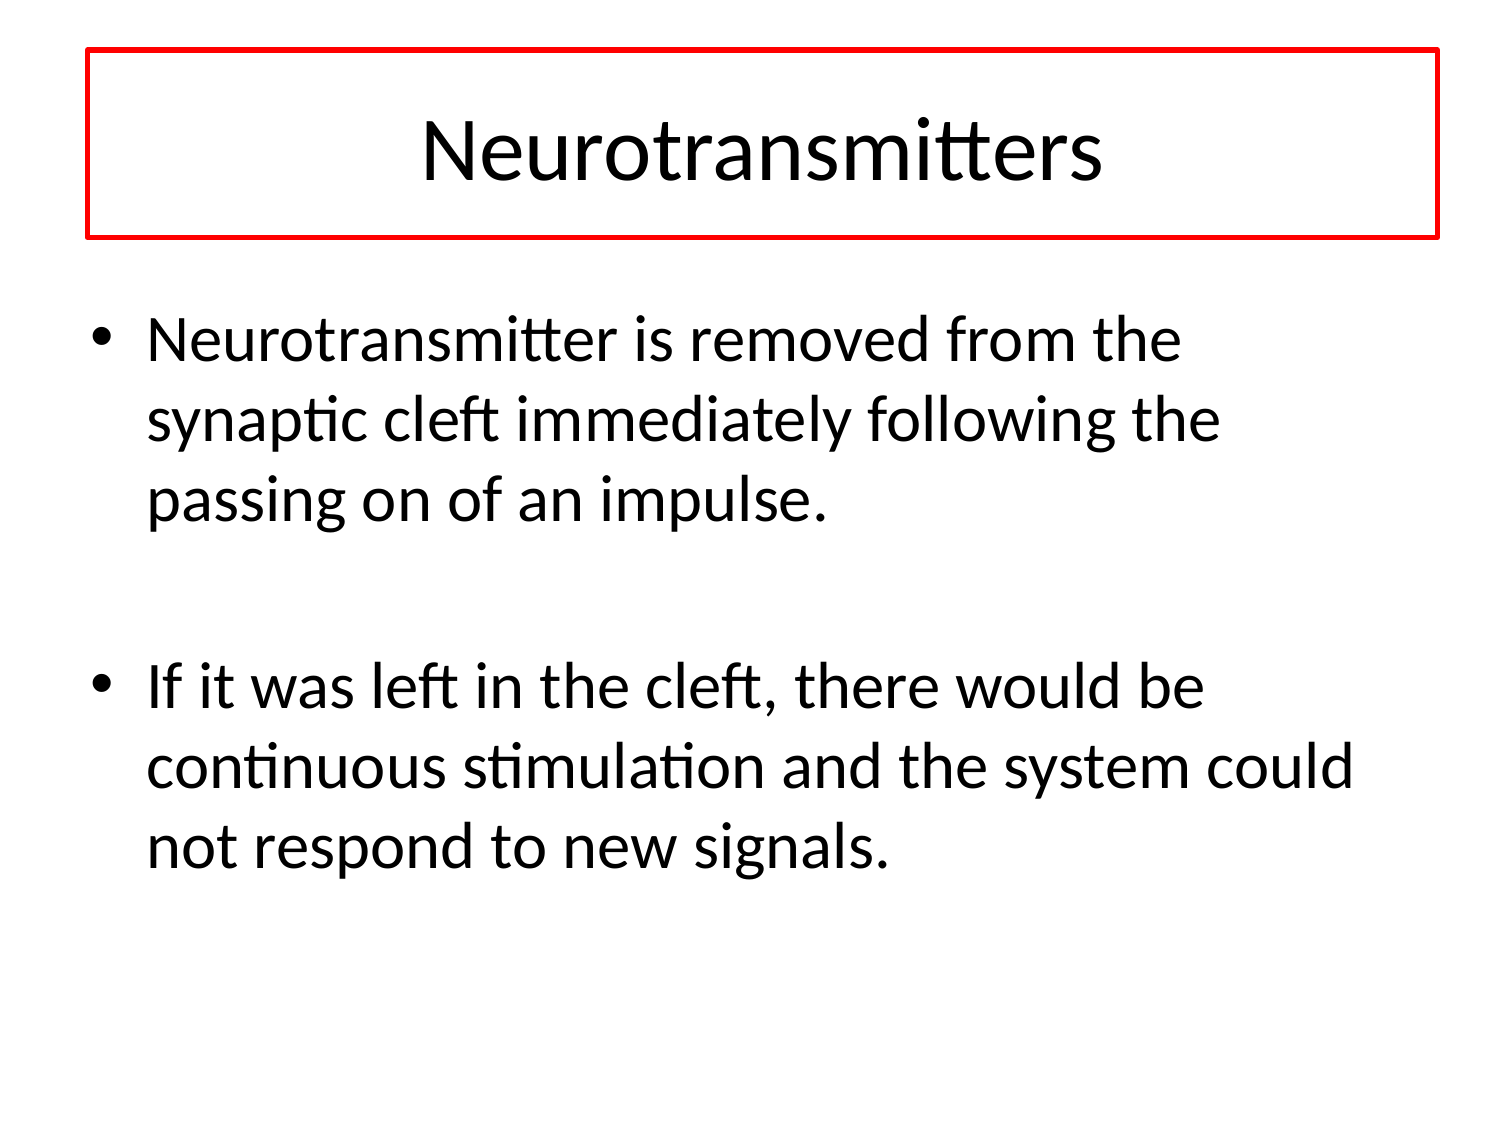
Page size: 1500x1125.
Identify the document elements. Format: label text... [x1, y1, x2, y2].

text_box Neurotransmitters [87, 50, 1438, 238]
list Neurotransmitter is removed from the synaptic cleft immediately following the passing on of an impulse. If it was left in the cleft, there would be continuous stimulation and the system could not respond to new signals. [75, 287, 1425, 1088]
